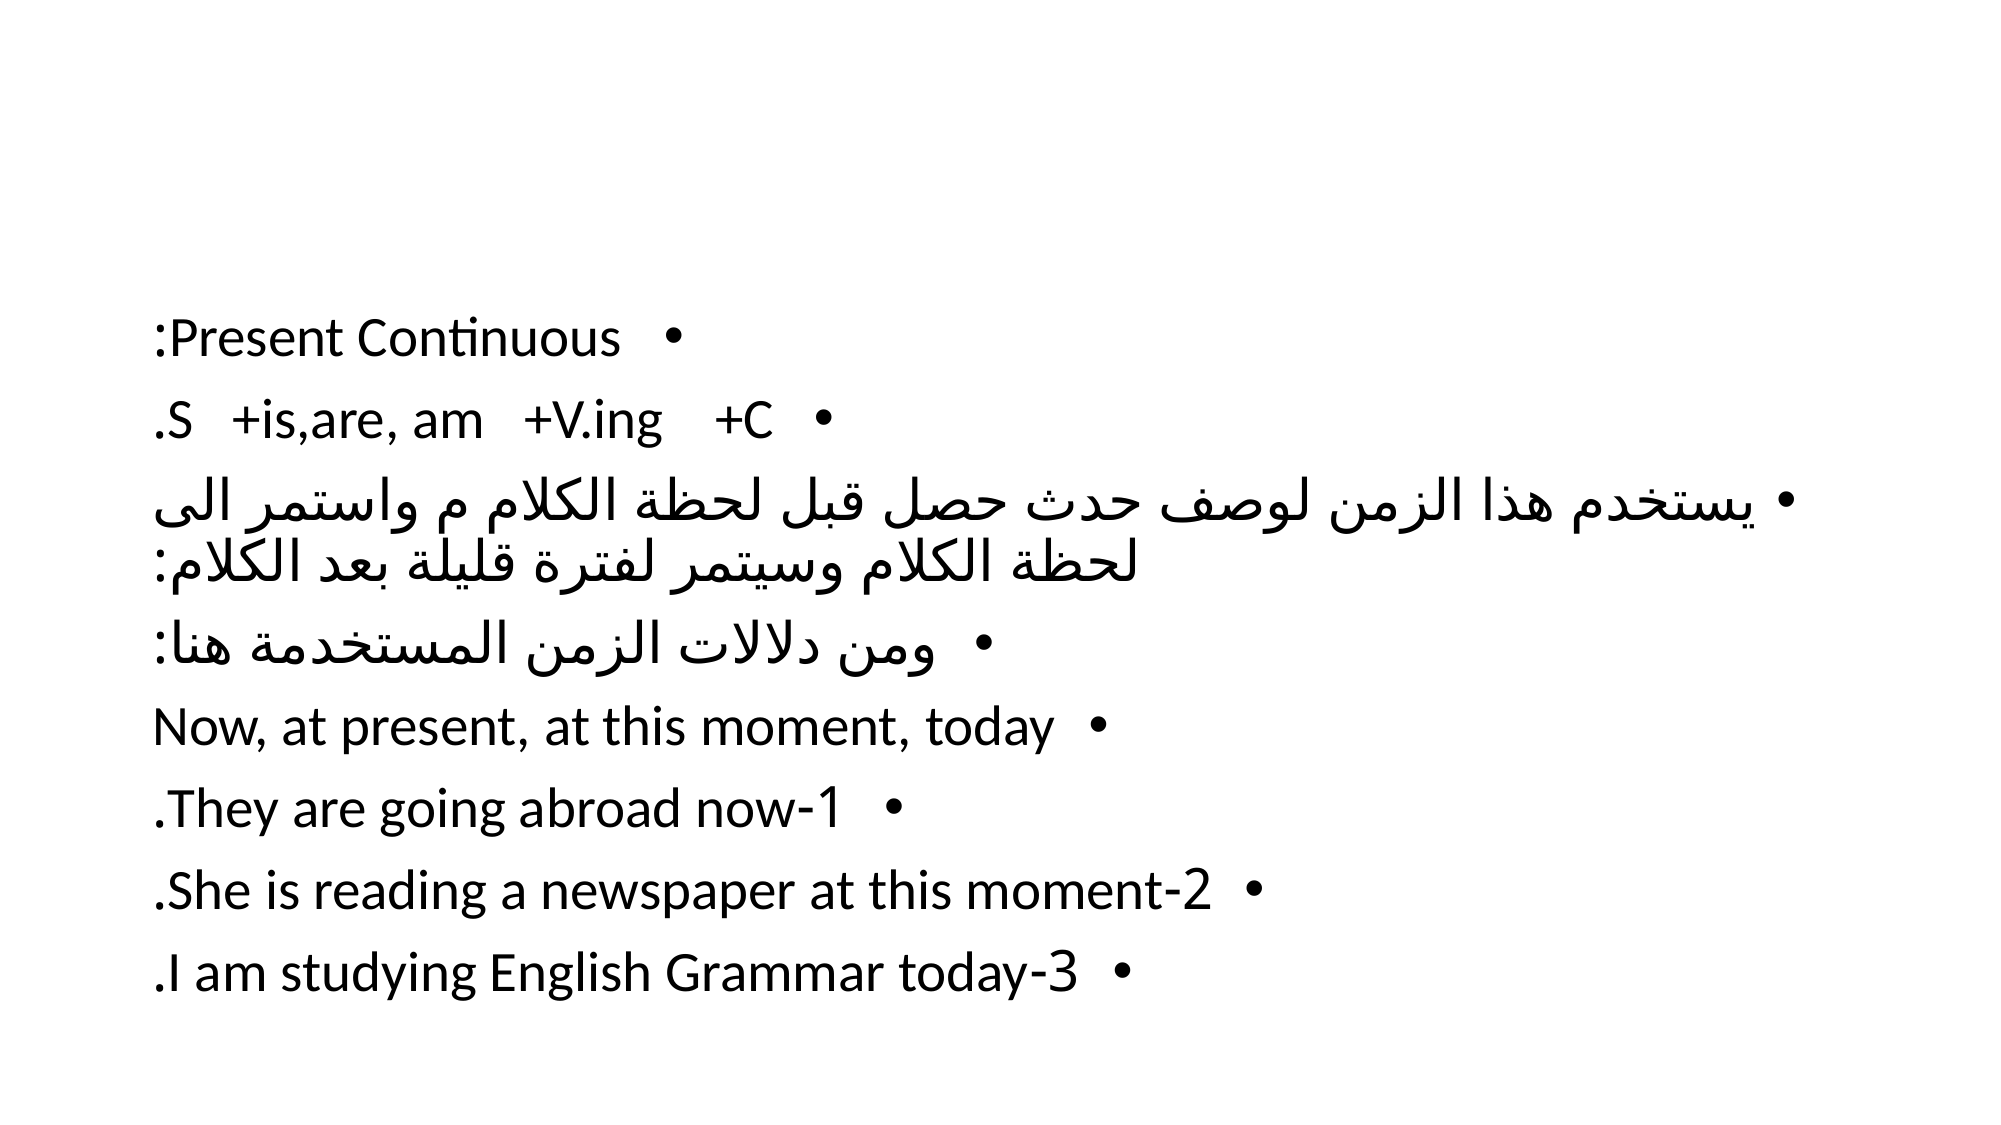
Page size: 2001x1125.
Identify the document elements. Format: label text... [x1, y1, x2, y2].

list Present Continuous: S +is,are, am +V.ing +C. يستخدم هذا الزمن لوصف حدث حصل قبل لحظة الكلام م واستمر الى لحظة الكلام وسيتمر لفترة قليلة بعد الكلام: ومن دلالات الزمن المستخدمة هنا: Now, at present, at this moment, today 1-They are going abroad now. 2-She is reading a newspaper at this moment. 3-I am studying English Grammar today. [137, 299, 1863, 1014]
